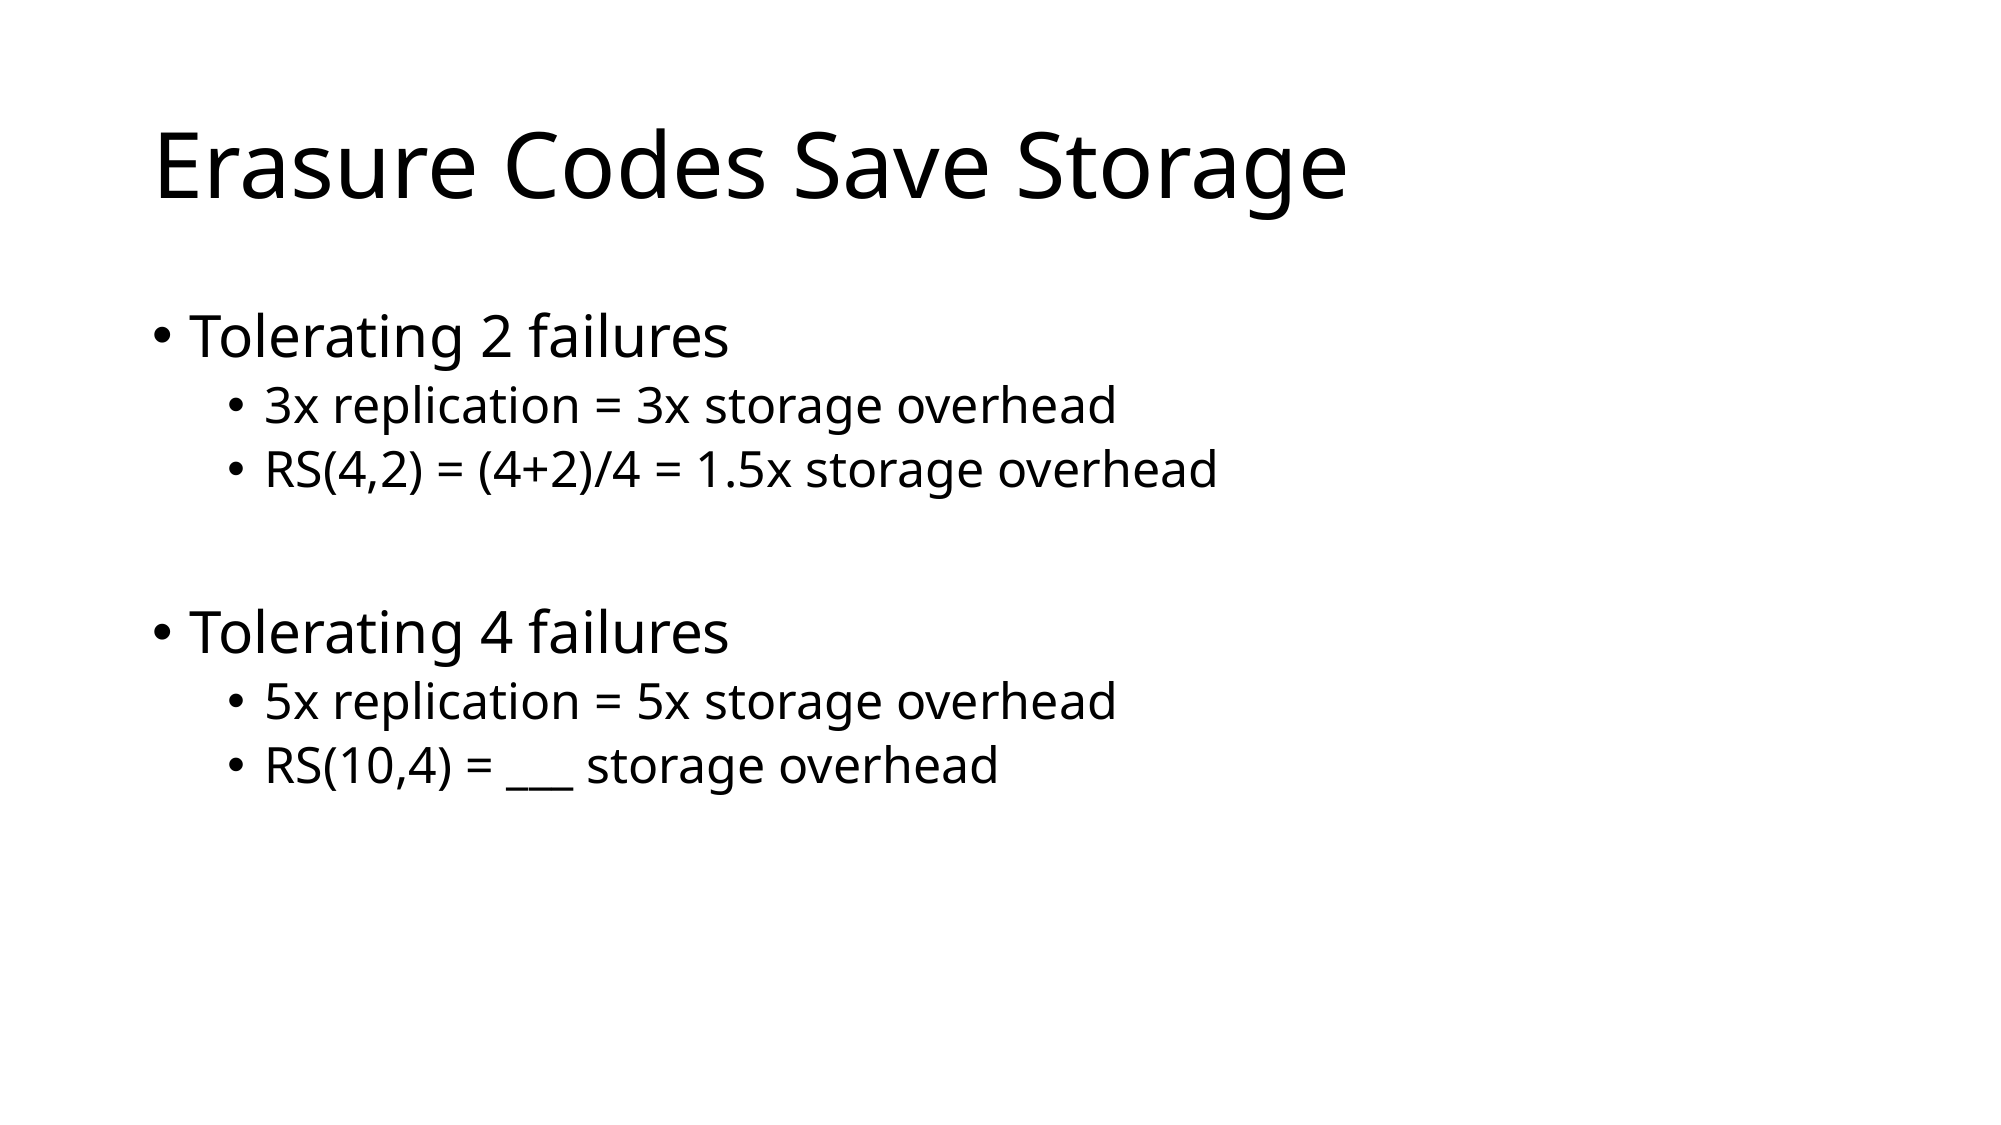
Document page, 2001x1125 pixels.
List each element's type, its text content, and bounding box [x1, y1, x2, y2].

title Erasure Codes Save Storage [137, 59, 1863, 278]
list Tolerating 2 failures 3x replication = 3x storage overhead RS(4,2) = (4+2)/4 = 1.5x storage overhead Tolerating 4 failures 5x replication = 5x storage overhead RS(10,4) = ___ storage overhead [137, 299, 1863, 1014]
